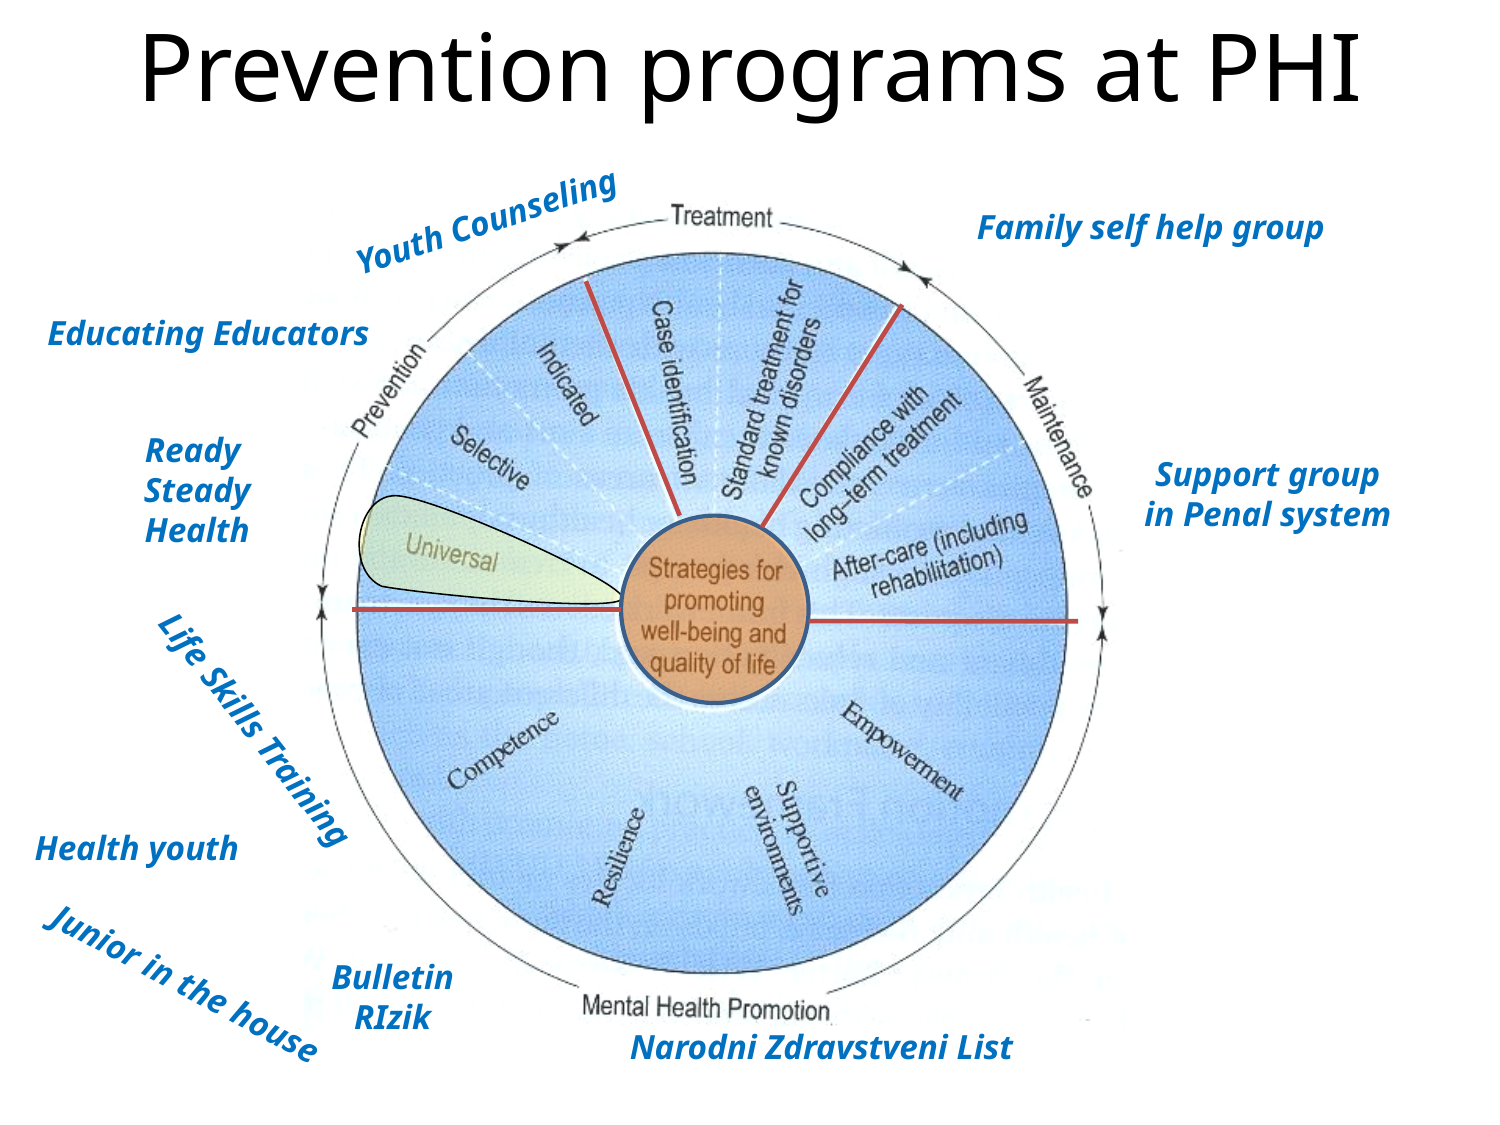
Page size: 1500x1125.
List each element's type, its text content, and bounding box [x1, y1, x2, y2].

text_box Prevention programs at PHI [0, 0, 1500, 128]
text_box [720, 345, 944, 487]
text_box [0, 192, 1411, 1076]
picture [304, 187, 1126, 192]
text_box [515, 351, 715, 446]
